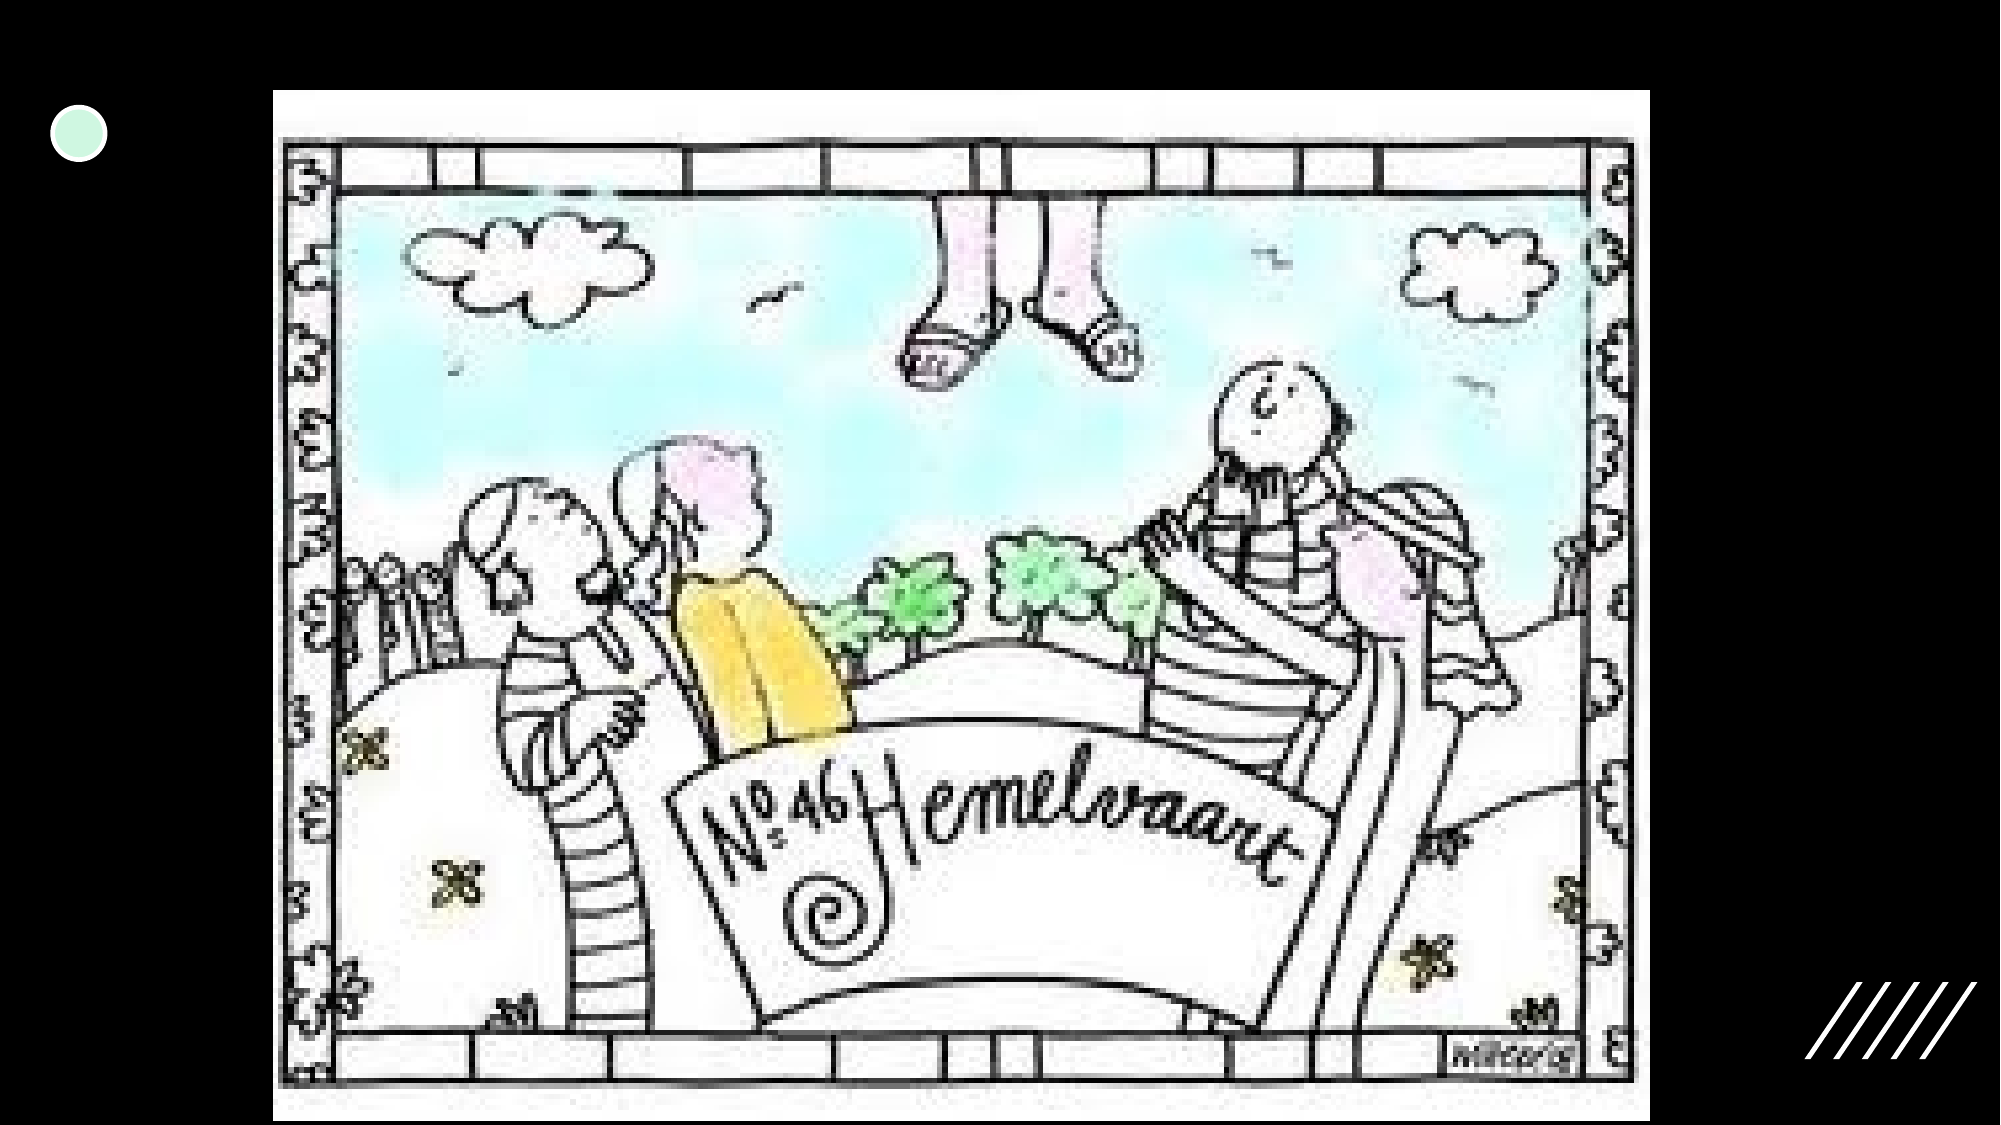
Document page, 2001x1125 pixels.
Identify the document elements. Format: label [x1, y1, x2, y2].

picture [273, 90, 1650, 1121]
